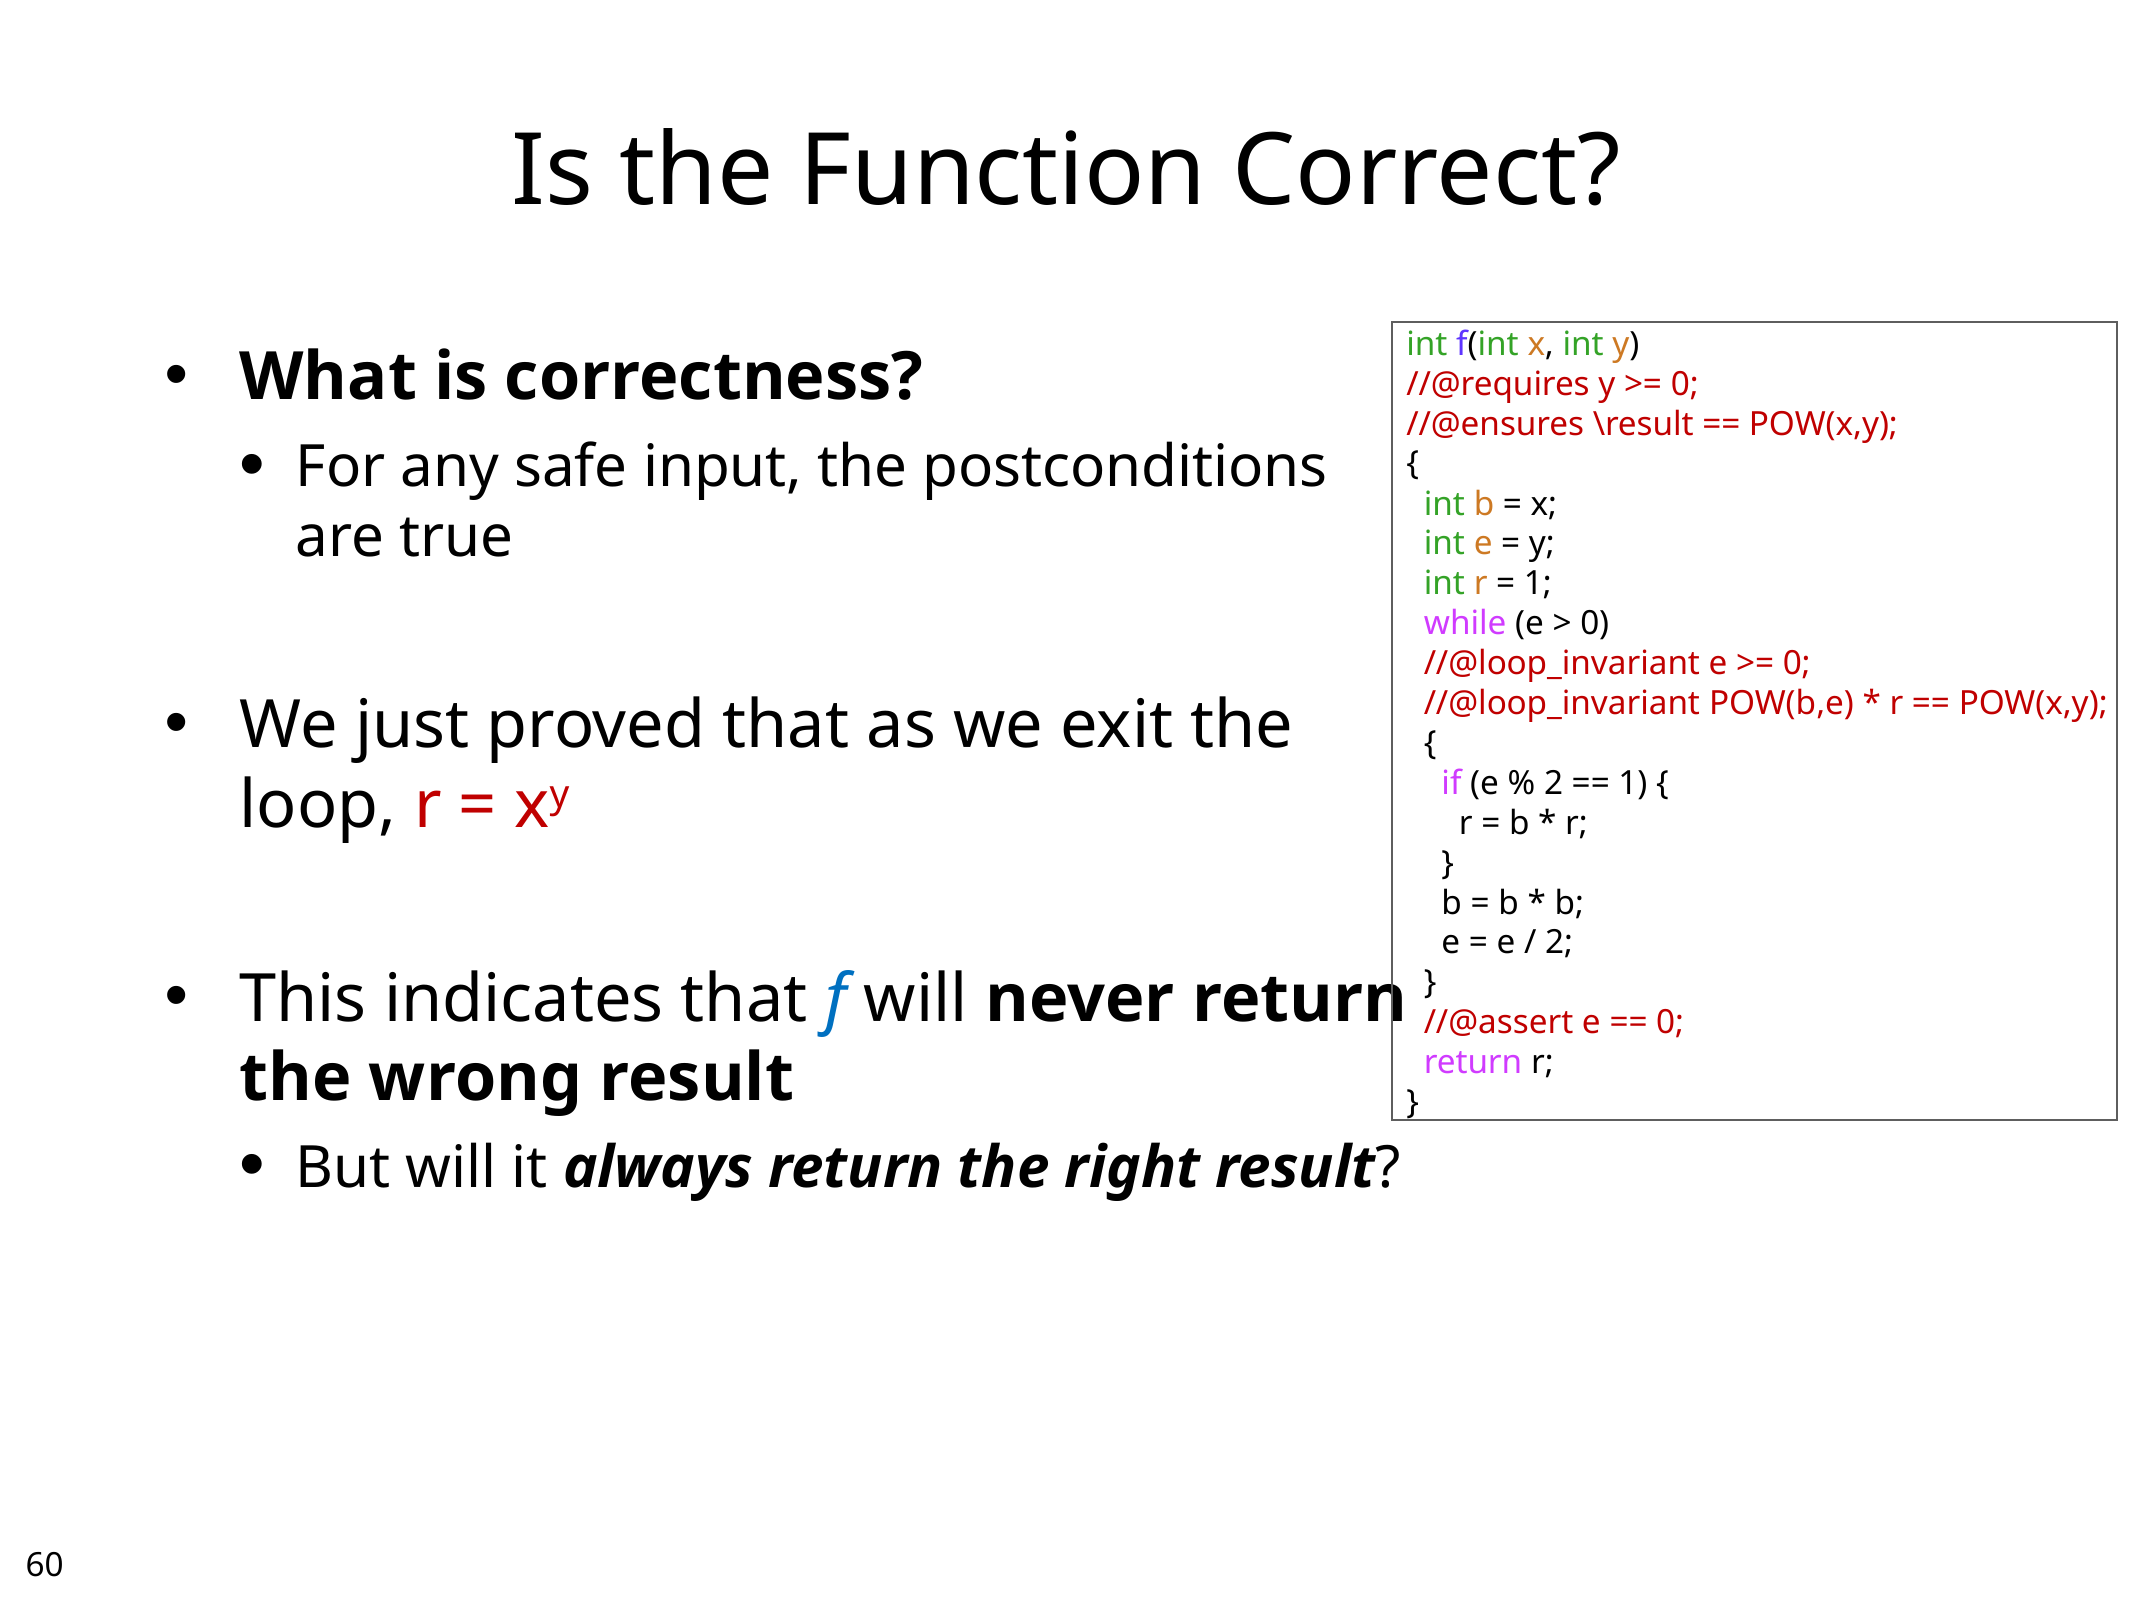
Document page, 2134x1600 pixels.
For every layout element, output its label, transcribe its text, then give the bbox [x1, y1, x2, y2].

text_box int f(int x, int y) //@requires y >= 0; //@ensures \result == POW(x,y); { int b = x; int e = y; int r = 1; while (e > 0) //@loop_invariant e >= 0; //@loop_invariant POW(b,e) * r == POW(x,y); { if (e % 2 == 1) { r = b * r; } b = b * b; e = e / 2; } //@assert e == 0; return r; } [1391, 321, 2117, 1121]
slide_number 59 [16, 1533, 74, 1588]
list What is correctness? For any safe input, the postconditions are true We just proved that as we exit the loop, r = xy This indicates that f will never return the wrong result But will it always return the right result? [155, 324, 1978, 1457]
title Is the Function Correct? [155, 41, 1978, 289]
